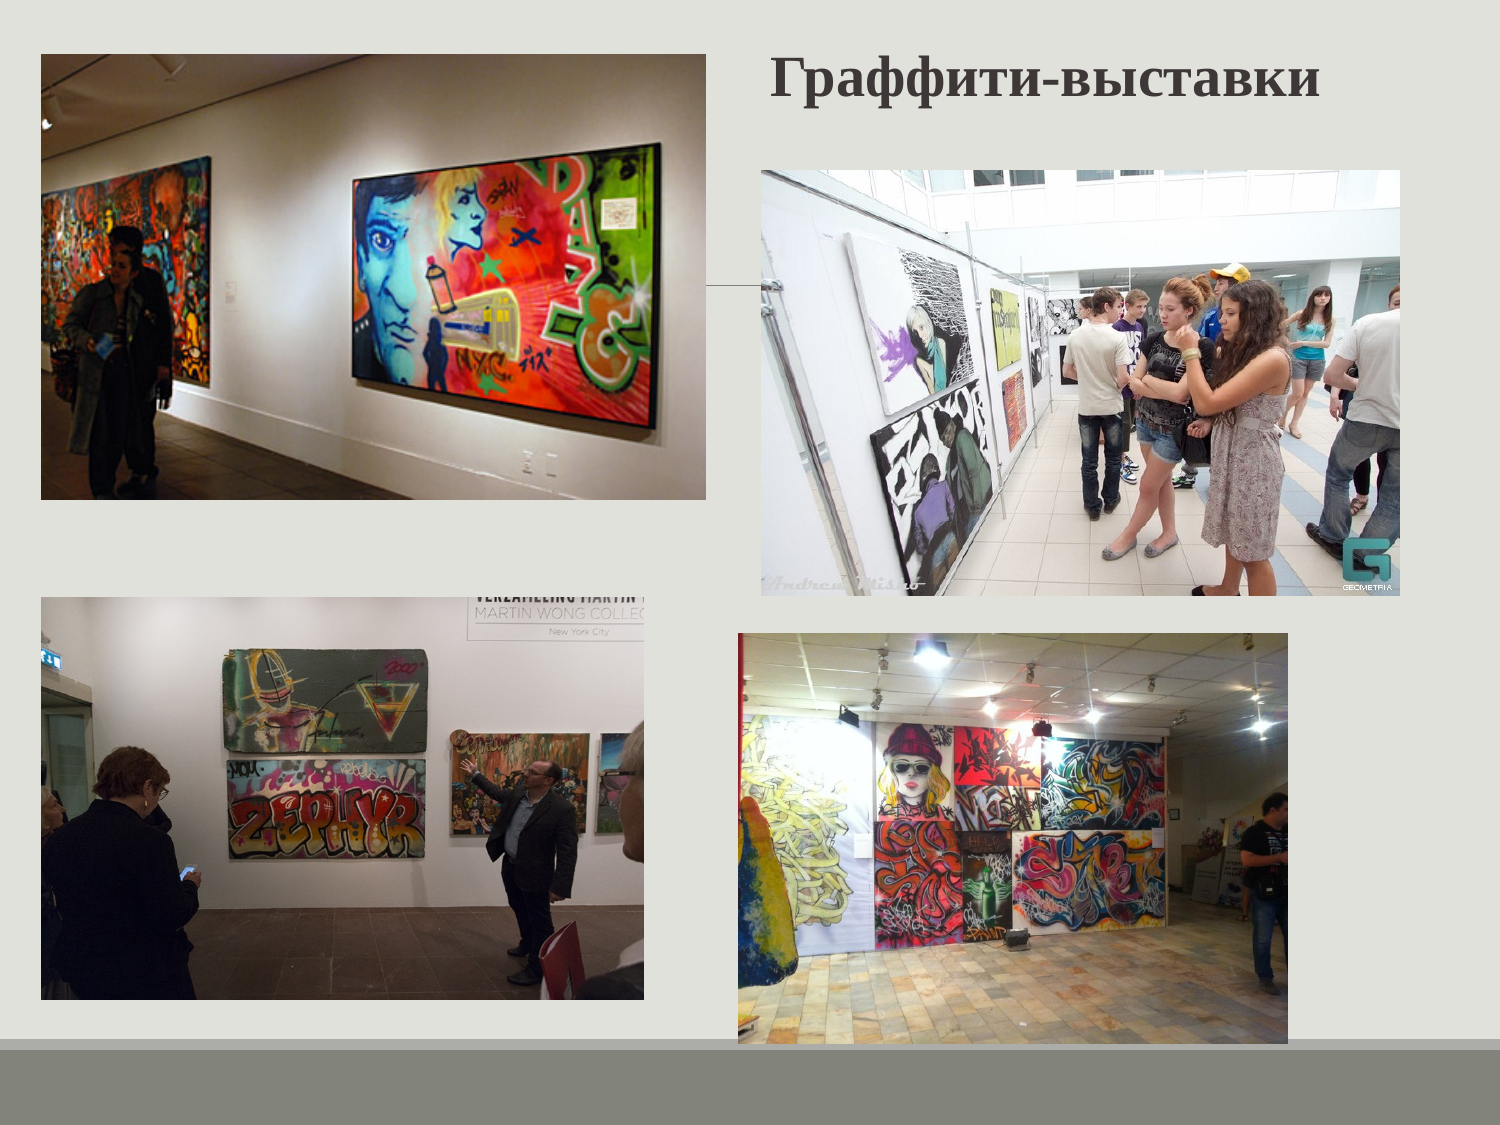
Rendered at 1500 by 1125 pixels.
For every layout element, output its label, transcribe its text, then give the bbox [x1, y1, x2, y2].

picture [40, 54, 706, 501]
picture [761, 170, 1401, 597]
picture [40, 597, 645, 1001]
picture [737, 632, 1288, 1044]
text_box Граффити-выставки [755, 30, 1336, 116]
